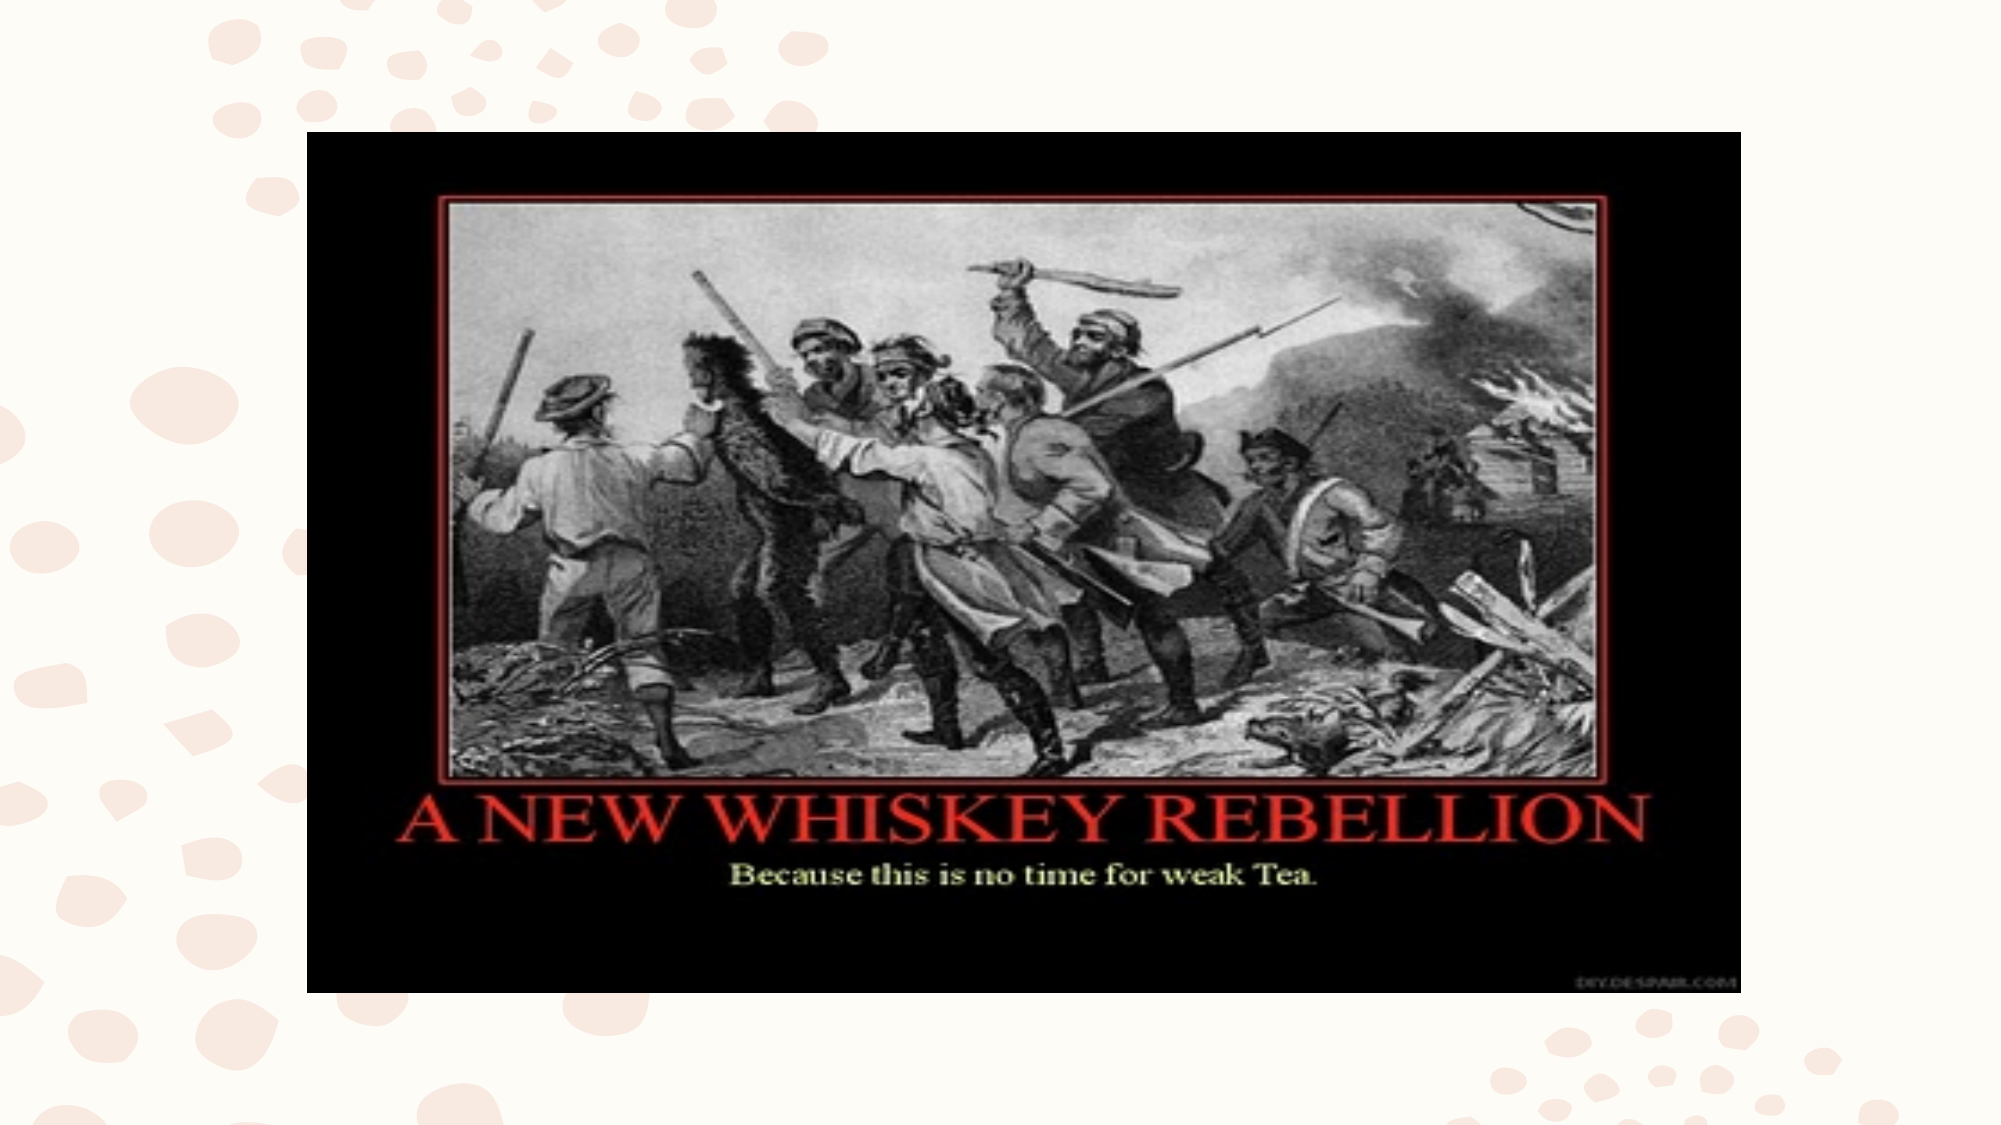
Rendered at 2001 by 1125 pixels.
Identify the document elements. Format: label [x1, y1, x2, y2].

picture [306, 132, 1741, 993]
